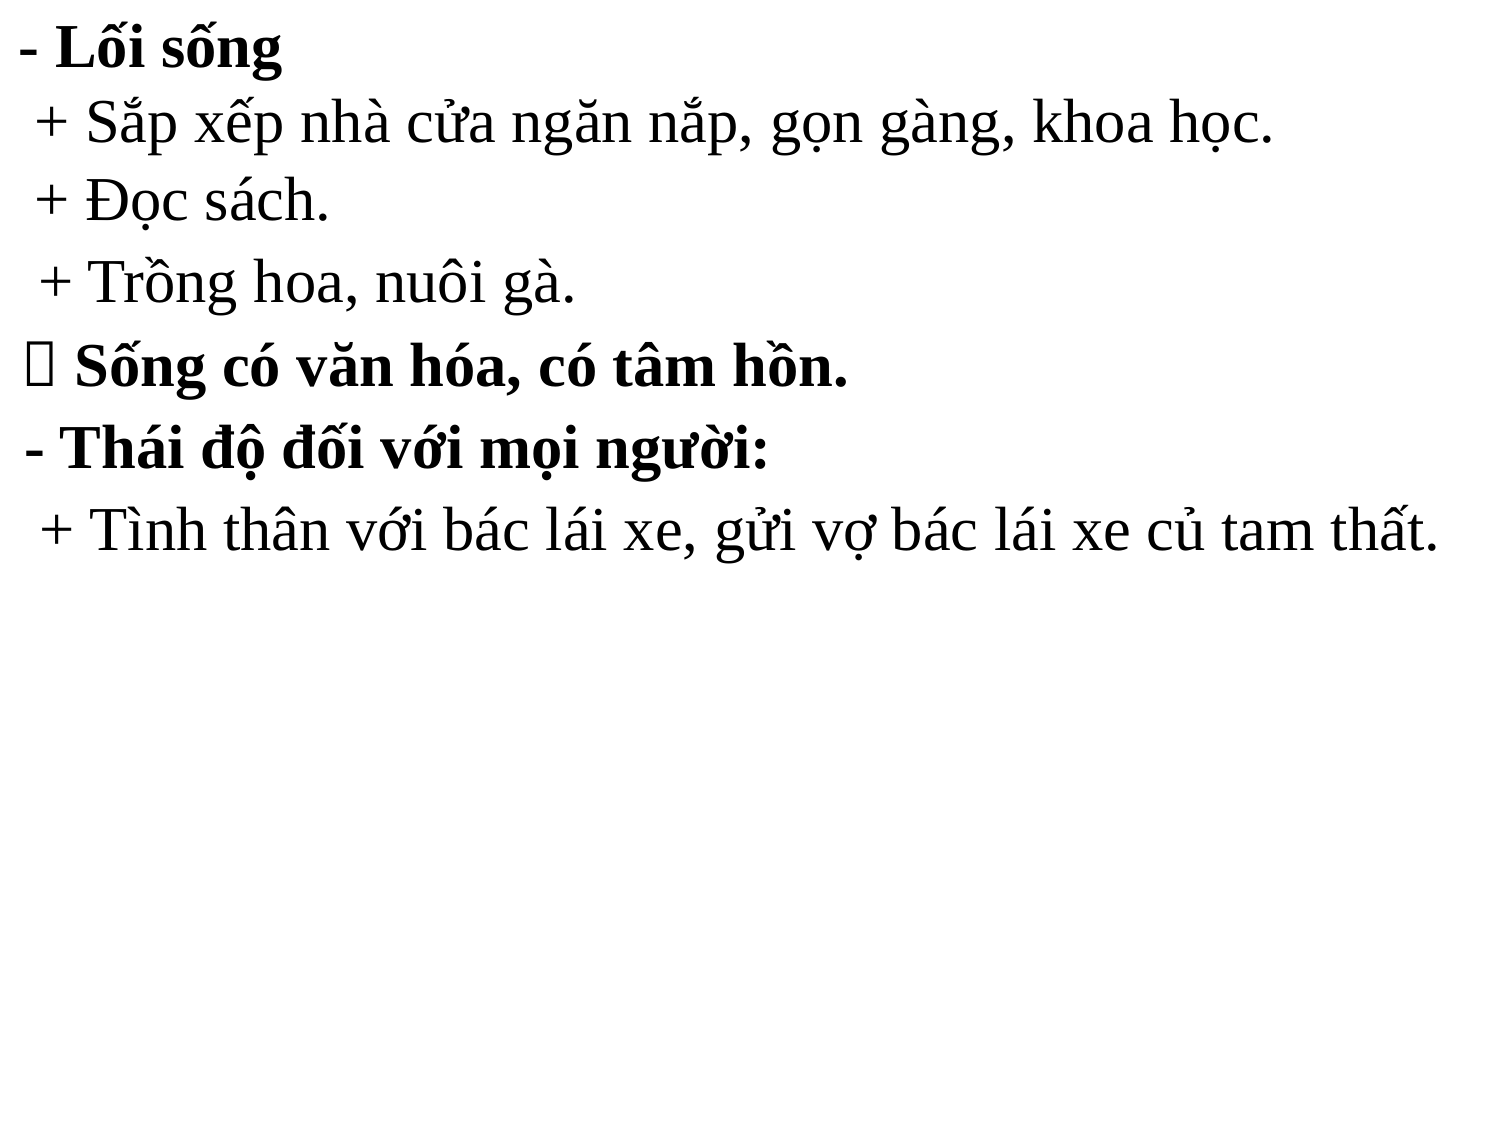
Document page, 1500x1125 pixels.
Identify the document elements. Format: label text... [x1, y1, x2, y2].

text_box + Trồng hoa, nuôi gà. [23, 232, 774, 316]
text_box + Đọc sách. [19, 150, 408, 241]
text_box  Sống có văn hóa, có tâm hồn. [6, 316, 957, 406]
text_box - Lối sống [4, 0, 398, 88]
text_box + Tình thân với bác lái xe, gửi vợ bác lái xe củ tam thất. [25, 481, 1473, 571]
text_box - Thái độ đối với mọi người: [9, 398, 961, 489]
text_box + Sắp xếp nhà cửa ngăn nắp, gọn gàng, khoa học. [19, 72, 1445, 163]
